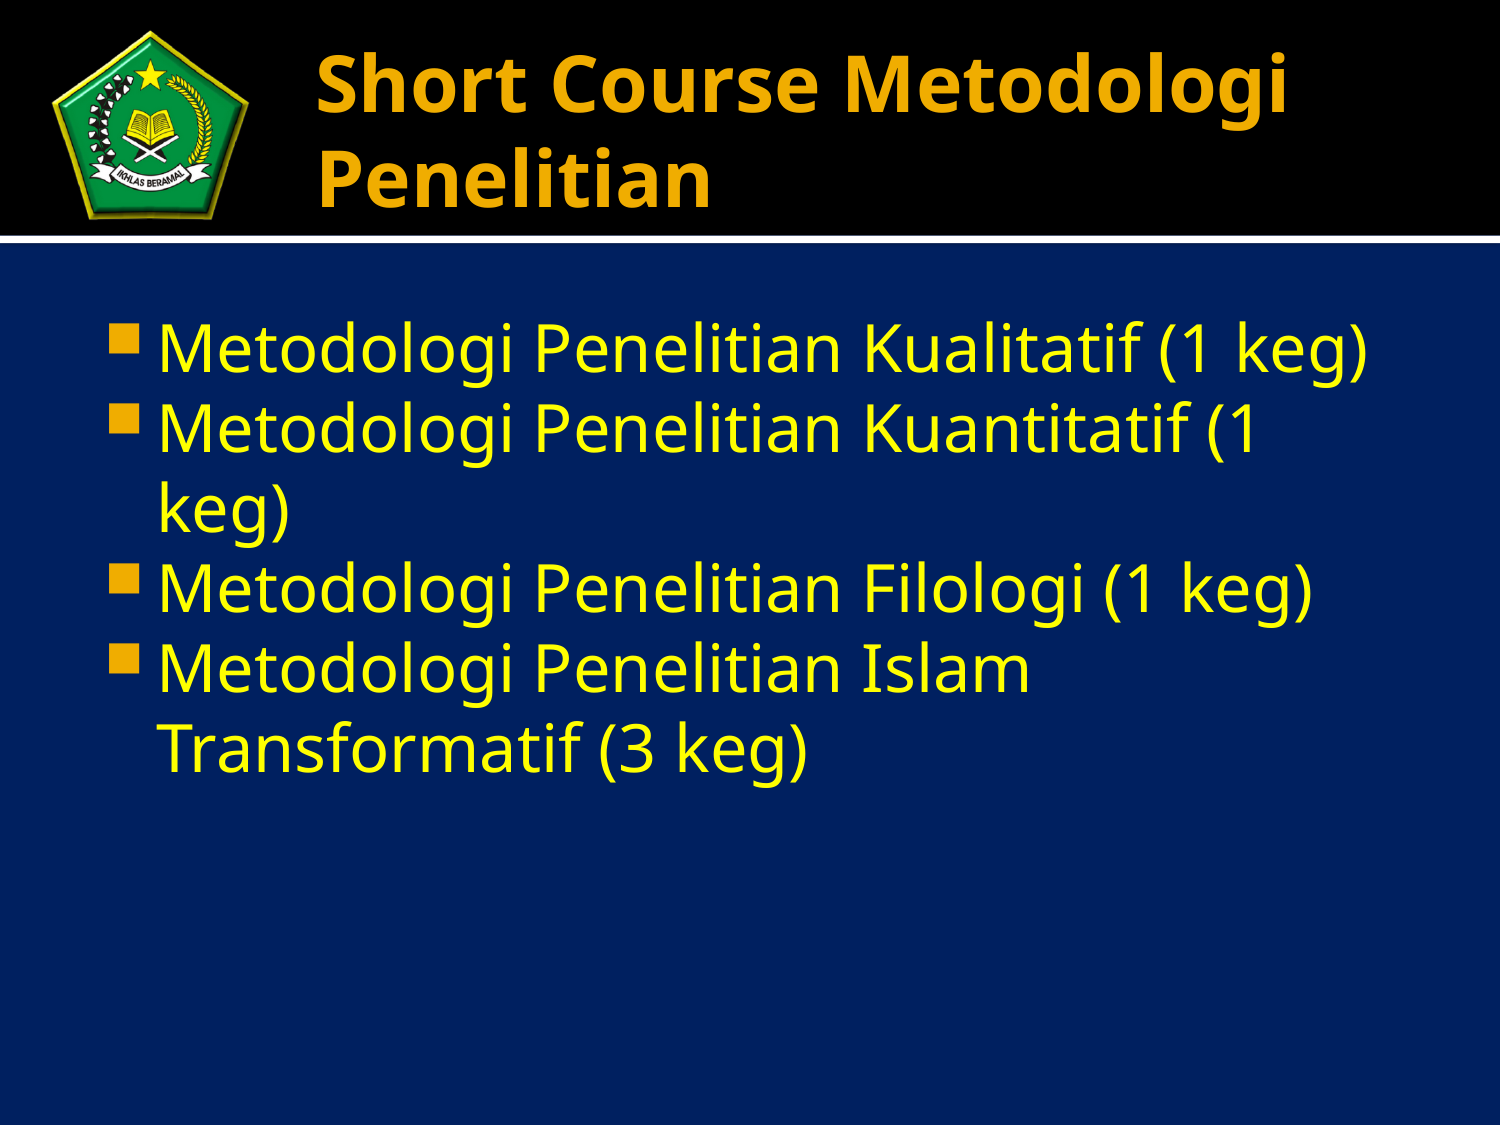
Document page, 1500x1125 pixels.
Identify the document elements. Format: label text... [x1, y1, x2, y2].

title Short Course Metodologi Penelitian [300, 25, 1425, 231]
list Metodologi Penelitian Kualitatif (1 keg) Metodologi Penelitian Kuantitatif (1 keg) Metodologi Penelitian Filologi (1 keg) Metodologi Penelitian Islam Transformatif (3 keg) [75, 291, 1425, 1050]
picture [49, 24, 251, 225]
